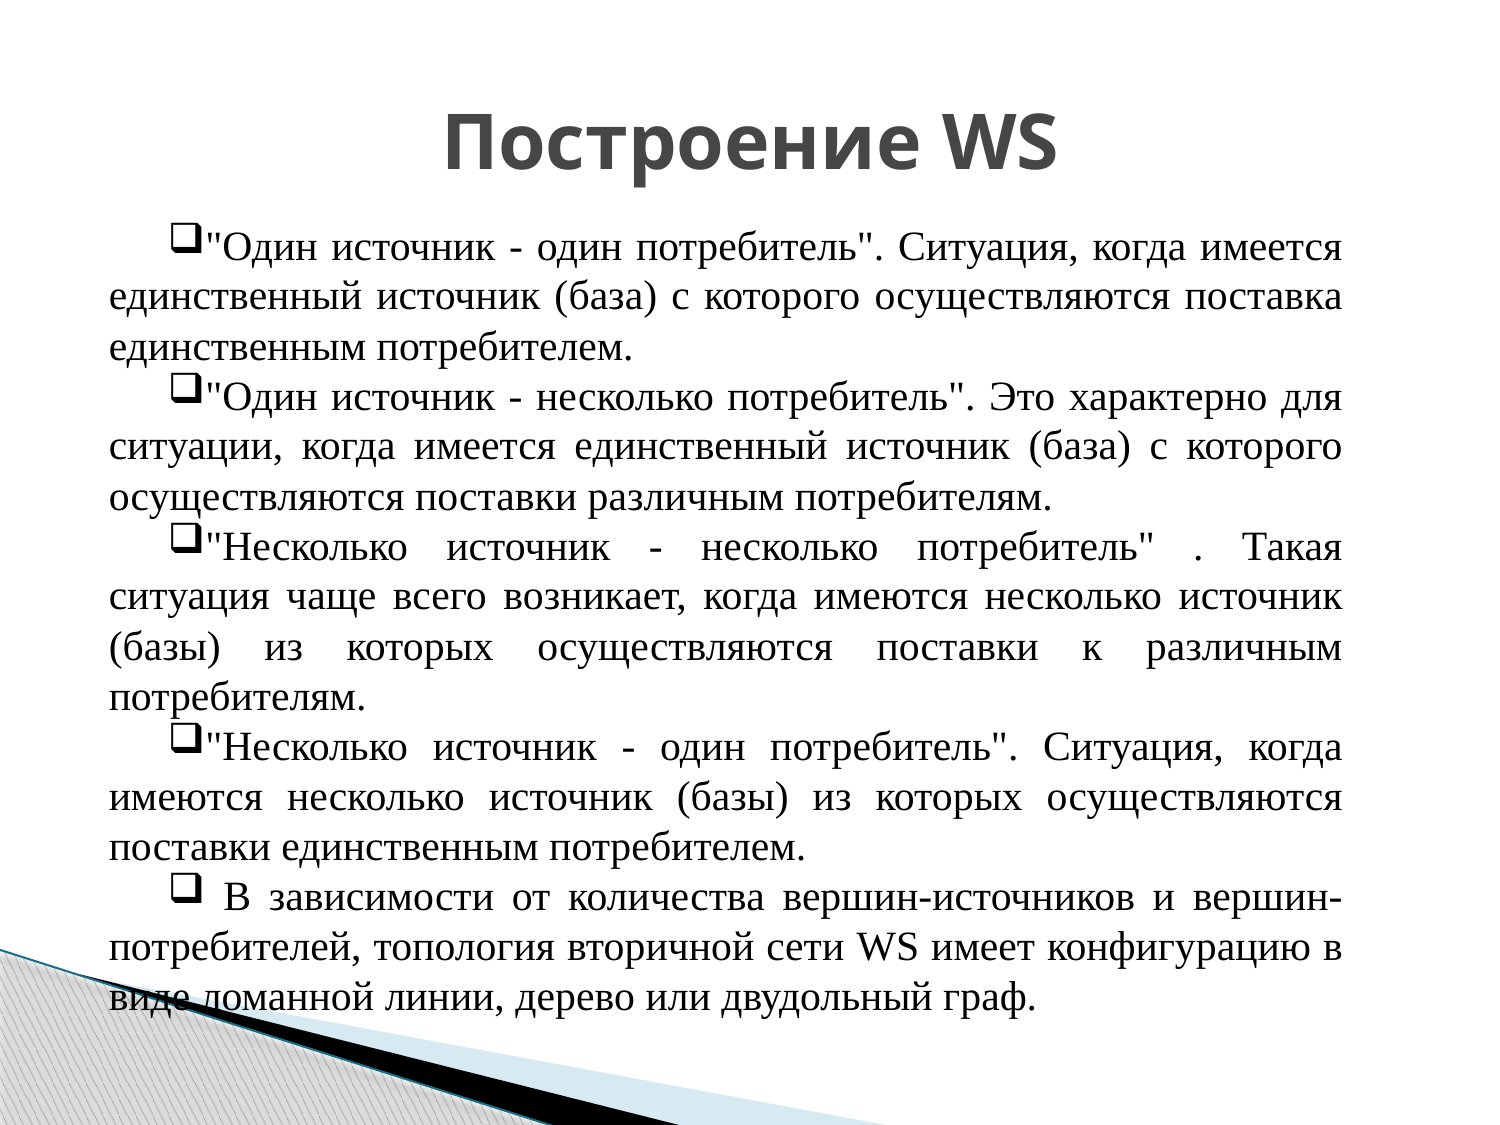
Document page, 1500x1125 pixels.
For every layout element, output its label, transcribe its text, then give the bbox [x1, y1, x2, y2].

text_box Построение WS [74, 45, 1425, 233]
text_box "Один источник - один потребитель". Ситуация, когда имеется единственный источник (база) с которого осуществляются поставка единственным потребителем. "Один источник - несколько потребитель". Это характерно для ситуации, когда имеется единственный источник (база) с которого осуществляются поставки различным потребителям. "Несколько источник - несколько потребитель" . Такая ситуация чаще всего возникает, когда имеются несколько источник (базы) из которых осуществляются поставки к различным потребителям. "Несколько источник - один потребитель". Ситуация, когда имеются несколько источник (базы) из которых осуществляются поставки единственным потребителем. В зависимости от количества вершин-источников и вершин-потребителей, топология вторичной сети WS имеет конфигурацию в виде ломанной линии, дерево или двудольный граф. [58, 210, 1358, 1000]
